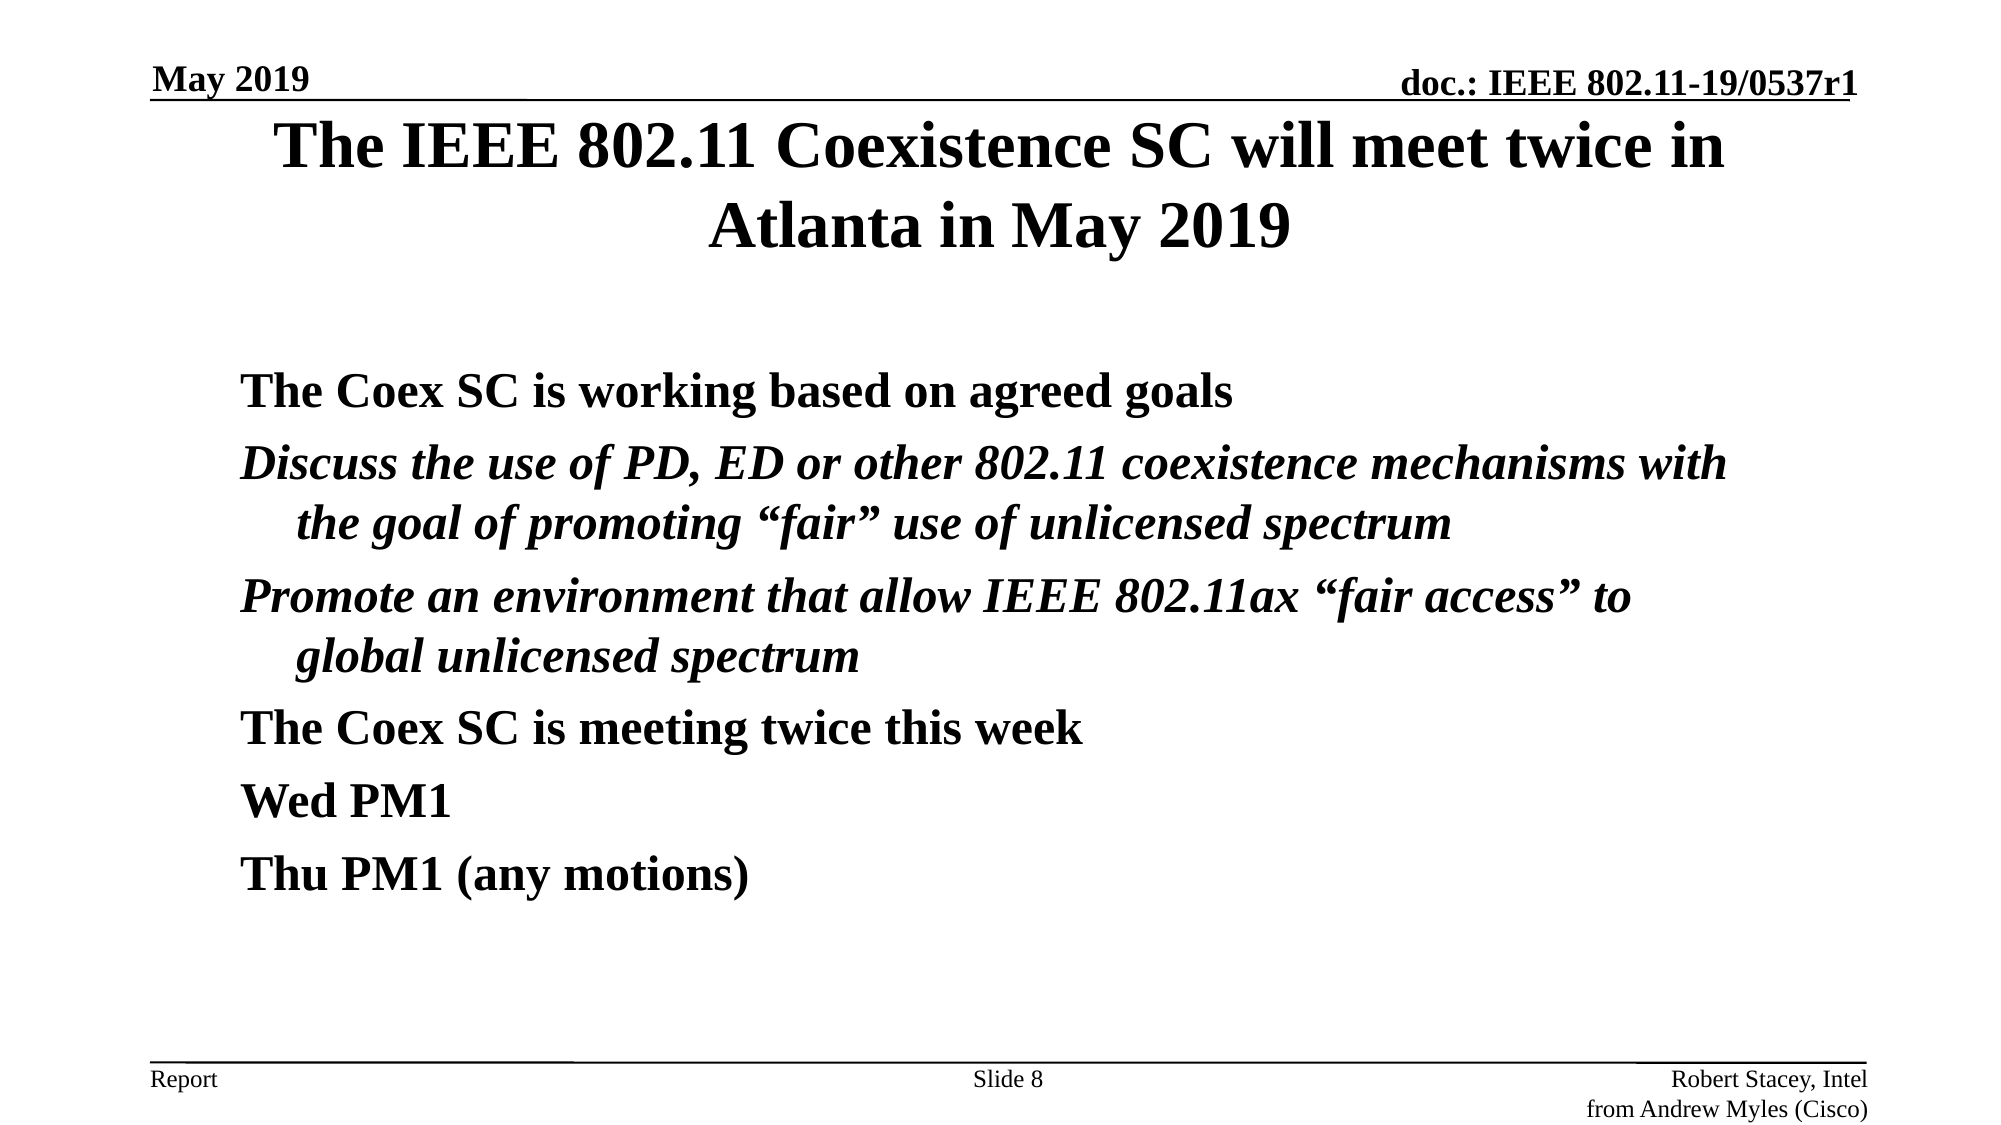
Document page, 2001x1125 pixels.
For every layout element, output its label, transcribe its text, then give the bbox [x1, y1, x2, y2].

footer Robert Stacey, Intel from Andrew Myles (Cisco) [1171, 1061, 1869, 1093]
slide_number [152, 54, 563, 100]
list The Coex SC is working based on agreed goals Discuss the use of PD, ED or other 802.11 coexistence mechanisms with the goal of promoting “fair” use of unlicensed spectrum Promote an environment that allow IEEE 802.11ax “fair access” to global unlicensed spectrum The Coex SC is meeting twice this week Wed PM1 Thu PM1 (any motions) [224, 349, 1776, 1051]
title The IEEE 802.11 Coexistence SC will meet twice in Atlanta in May 2019 [226, 99, 1775, 263]
slide_number Slide 8 [950, 1061, 1067, 1123]
